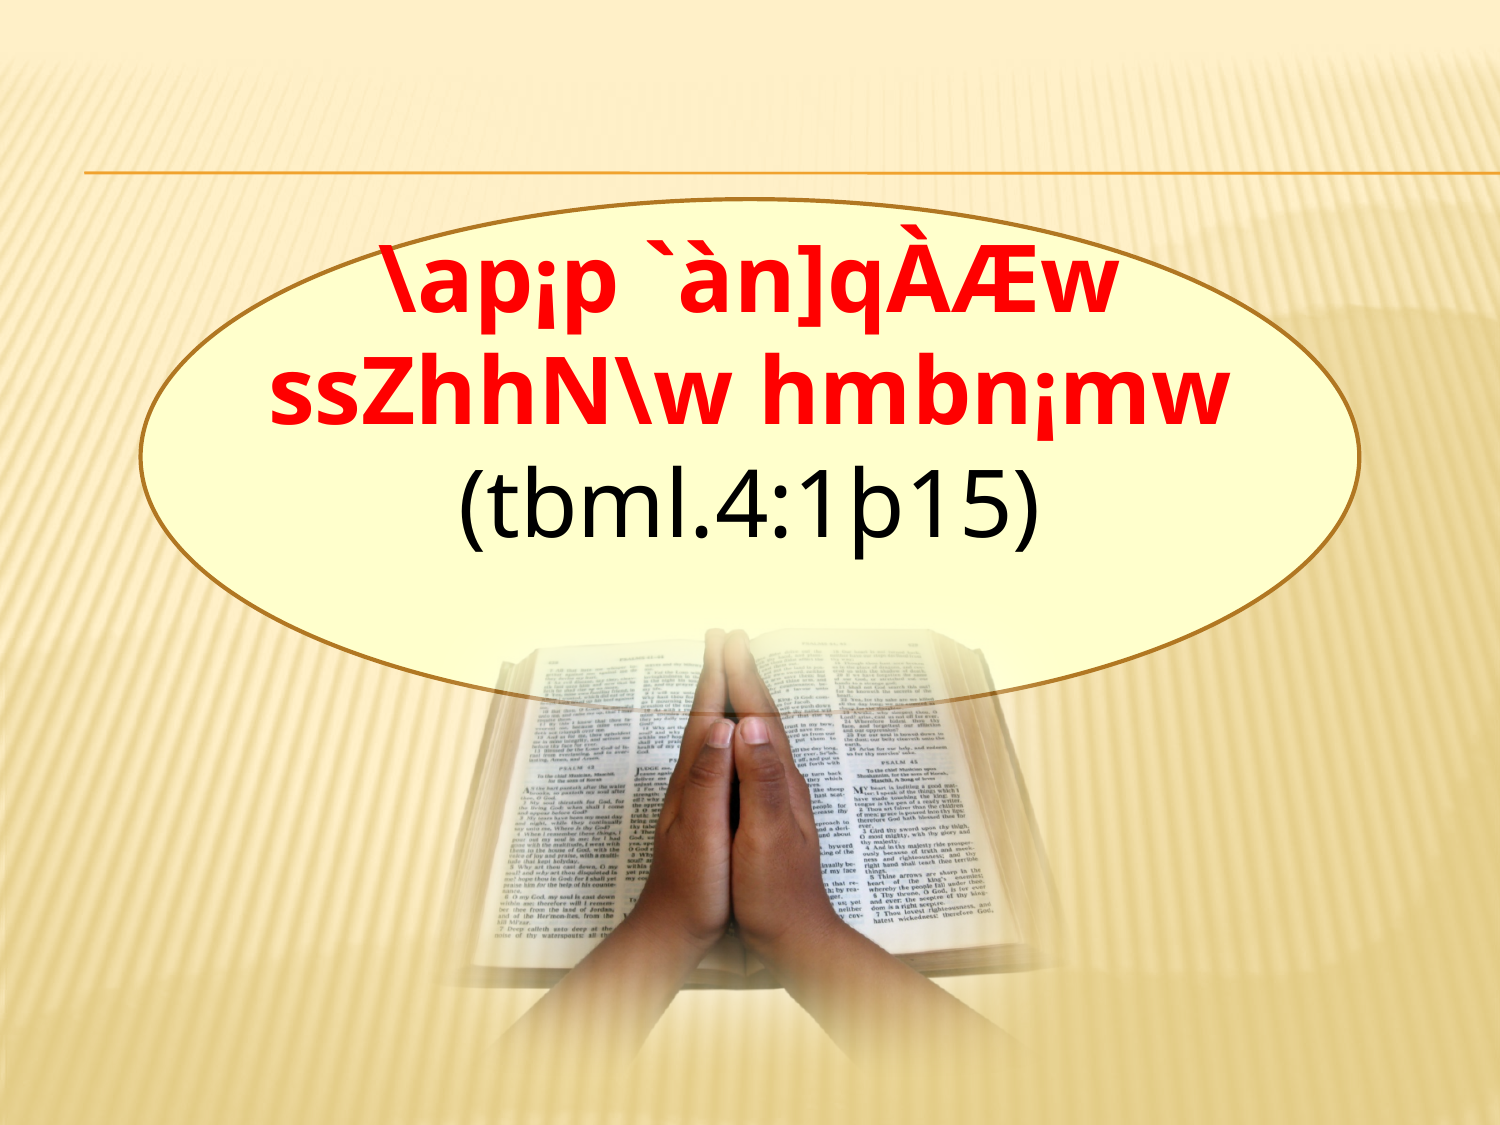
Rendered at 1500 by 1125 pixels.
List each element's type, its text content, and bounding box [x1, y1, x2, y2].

picture [409, 573, 1091, 1085]
text_box \ap¡p `àn]qÀÆw ssZhhN\w hmbn¡mw (tbml.4:1þ15) [35, 210, 1465, 564]
text_box [192, 564, 1308, 671]
text_box [559, 197, 941, 210]
